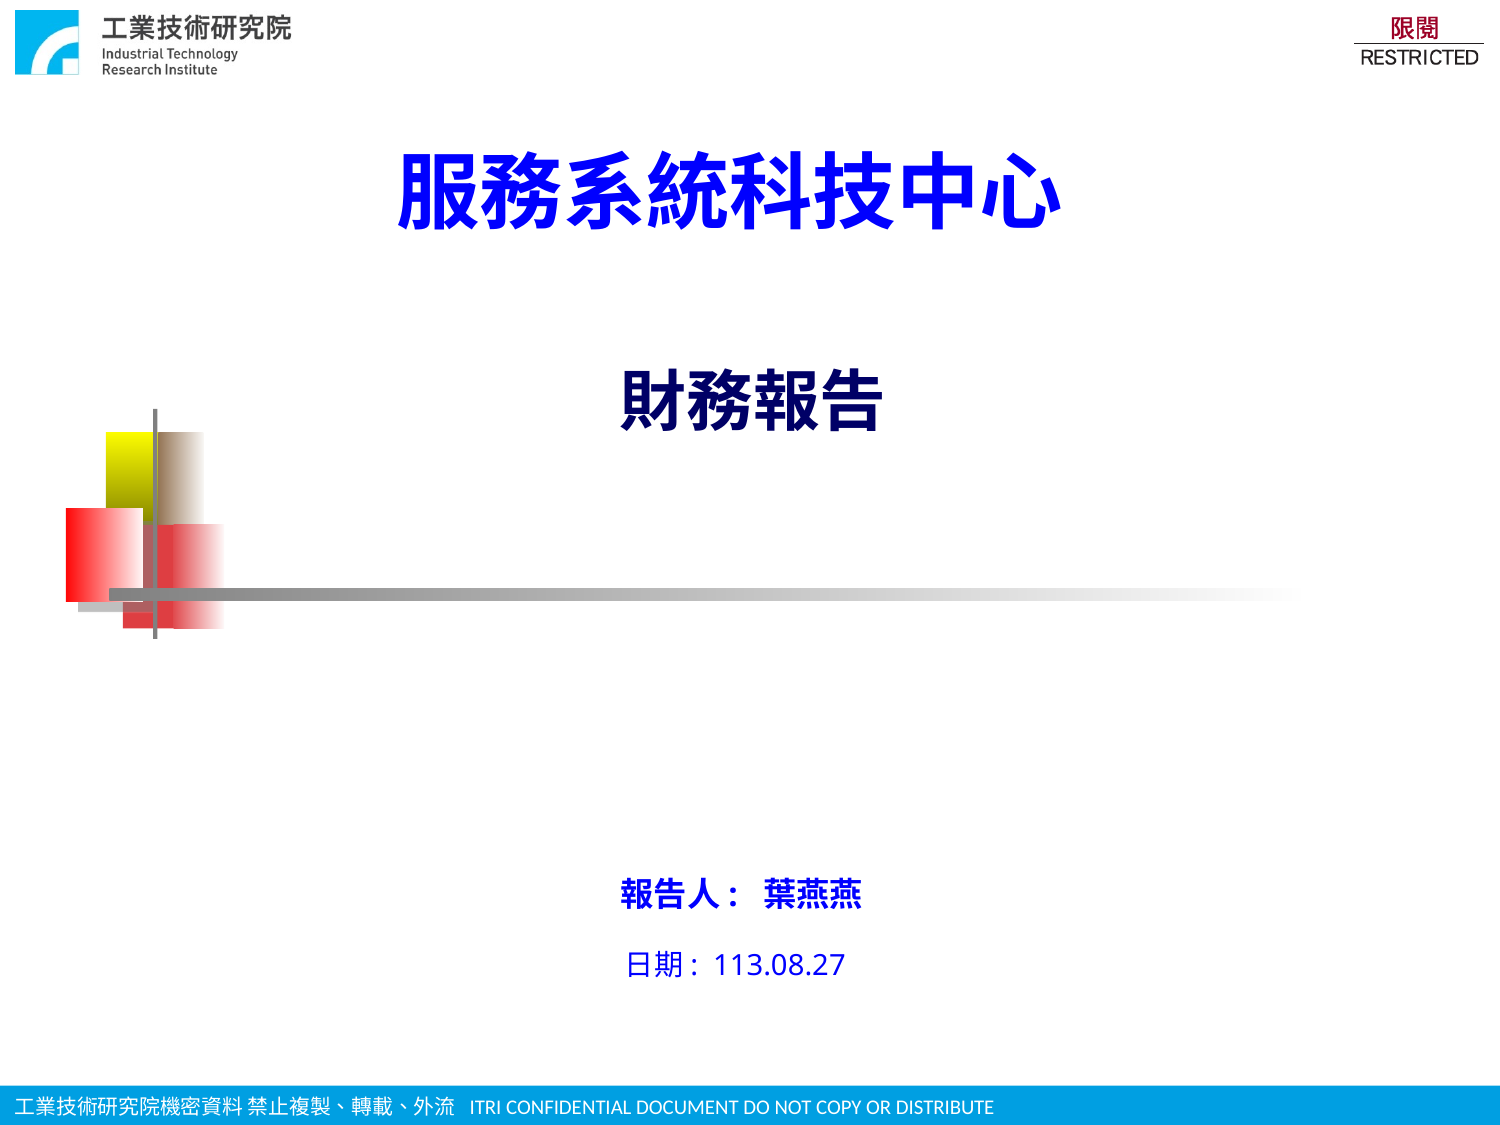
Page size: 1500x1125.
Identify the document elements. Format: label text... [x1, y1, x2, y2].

picture [15, 10, 292, 75]
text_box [65, 408, 1305, 640]
text_box 報告人: 葉燕燕 [567, 865, 917, 921]
text_box 服務系統科技中心 財務報告 [92, 299, 1368, 518]
picture [1354, 14, 1484, 68]
text_box 日期: 113.08.27 [353, 930, 948, 991]
